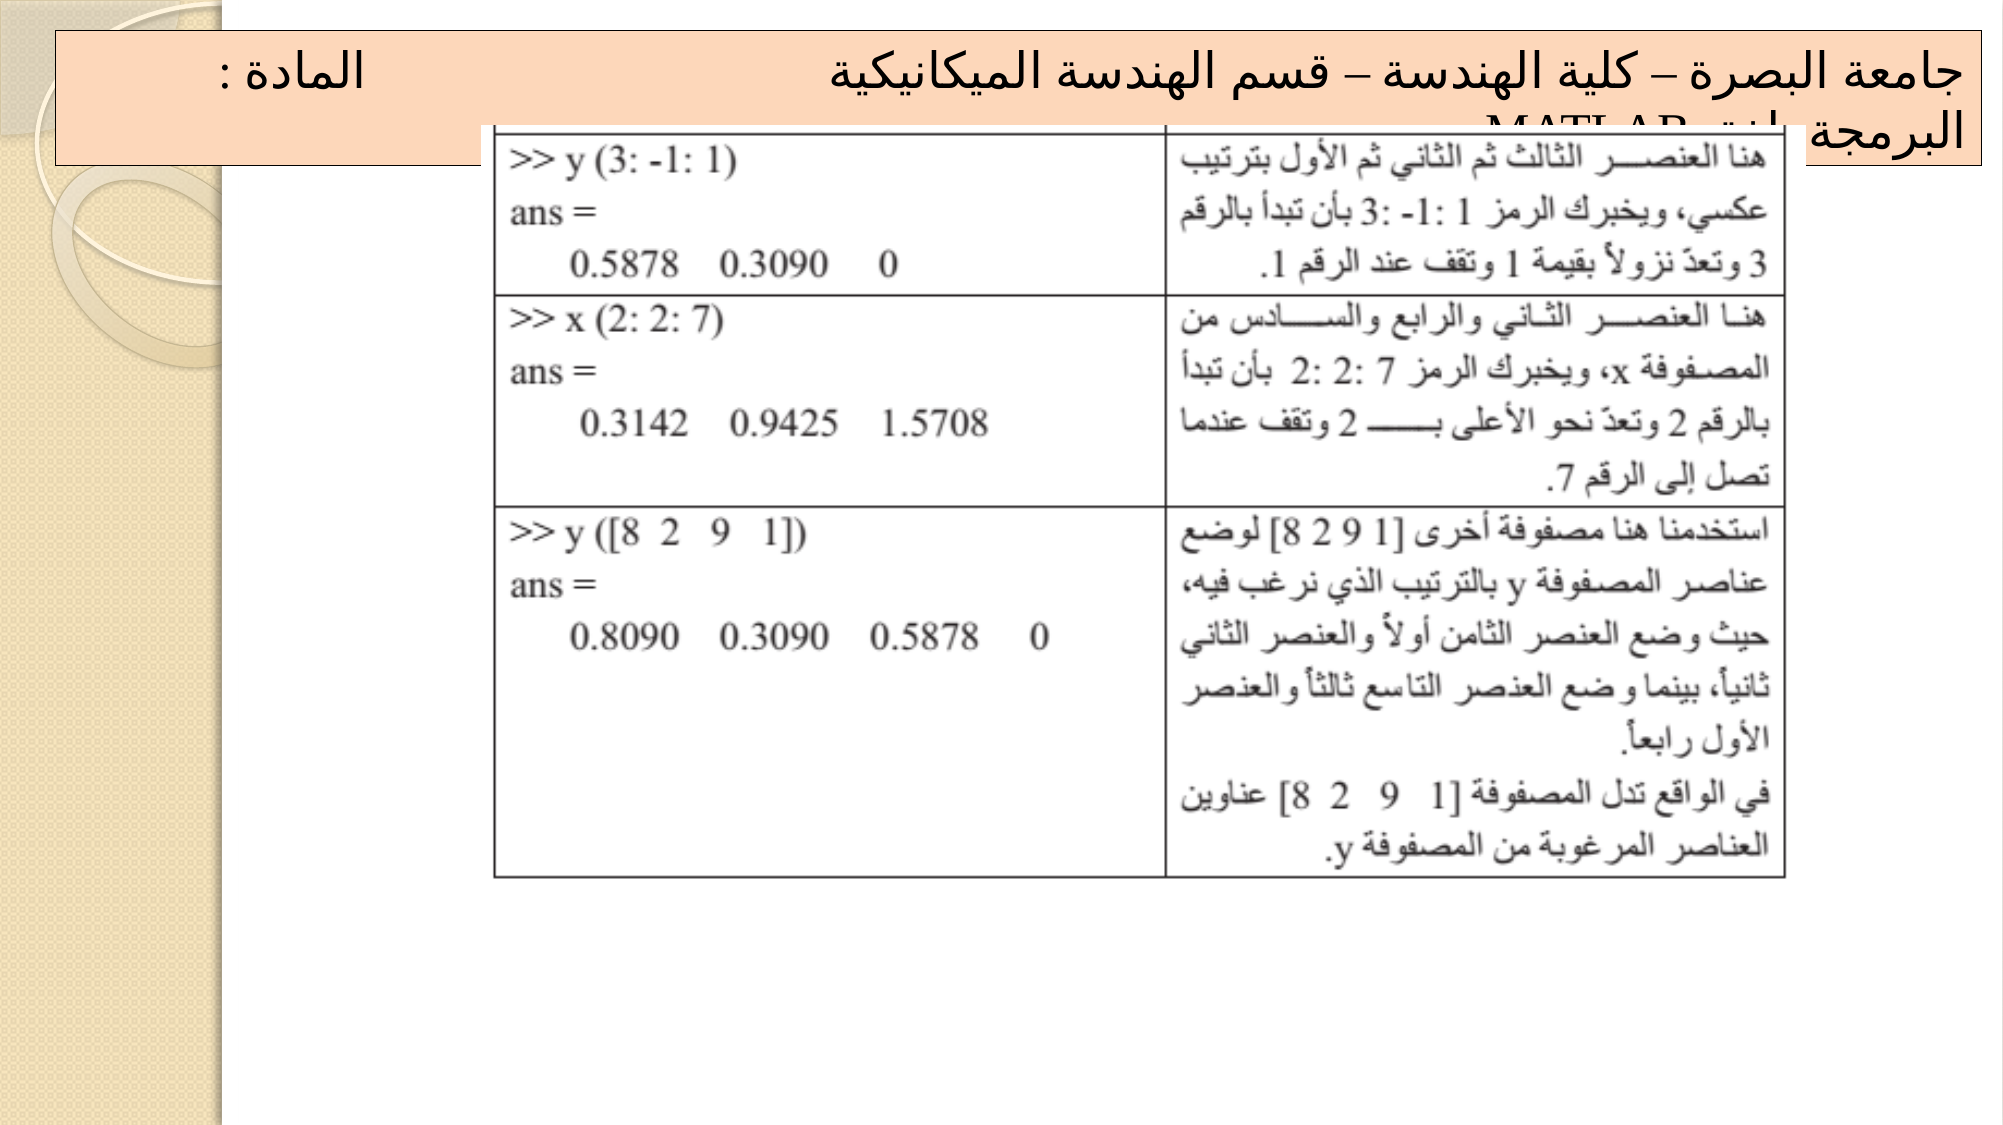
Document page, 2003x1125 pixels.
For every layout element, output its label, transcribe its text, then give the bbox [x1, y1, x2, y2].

text_box جامعة البصرة – كلية الهندسة – قسم الهندسة الميكانيكية المادة : البرمجة بلغة MATLAB [55, 30, 1982, 166]
picture [480, 125, 1806, 906]
